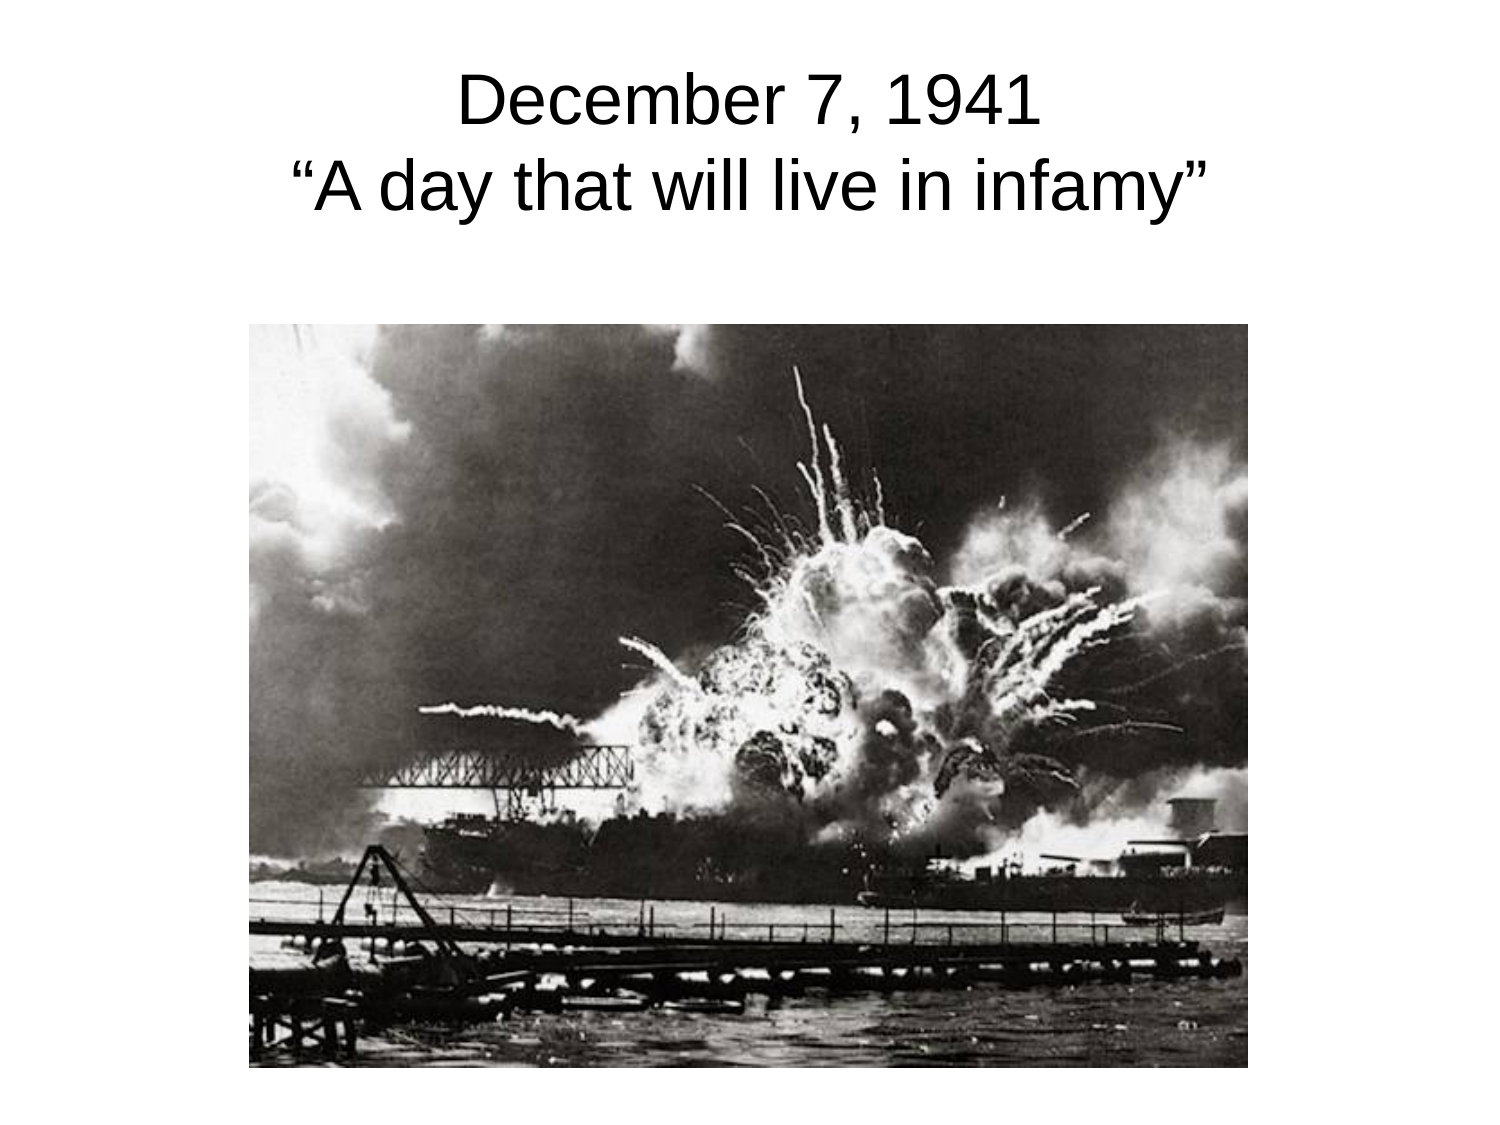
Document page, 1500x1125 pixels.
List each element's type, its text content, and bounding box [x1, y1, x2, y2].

title December 7, 1941 “A day that will live in infamy” [74, 44, 1426, 233]
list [249, 324, 1248, 1068]
